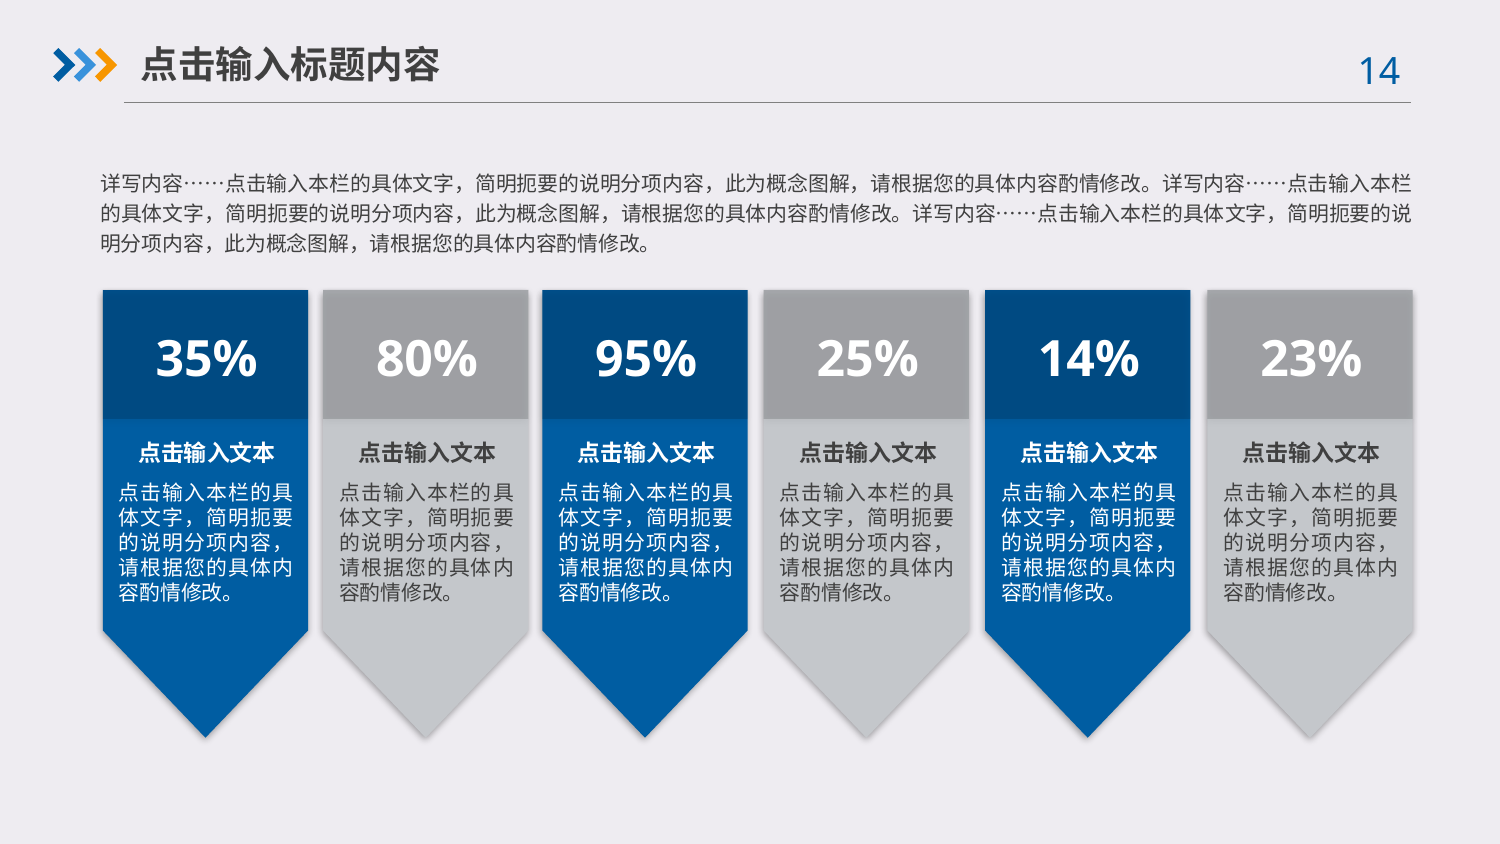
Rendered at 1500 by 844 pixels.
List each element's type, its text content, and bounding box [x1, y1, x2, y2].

text_box 点击输入文本 [569, 436, 725, 476]
text_box 详写内容……点击输入本栏的具体文字，简明扼要的说明分项内容，此为概念图解，请根据您的具体内容酌情修改。详写内容……点击输入本栏的具体文字，简明扼要的说明分项内容，此为概念图解，请根据您的具体内容酌情修改。详写内容……点击输入本栏的具体文字，简明扼要的说明分项内容，此为概念图解，请根据您的具体内容酌情修改。 [94, 162, 1418, 269]
text_box 23% [1229, 323, 1393, 393]
text_box 80% [345, 323, 509, 393]
text_box [984, 289, 1191, 420]
text_box 点击输入本栏的具体文字，简明扼要的说明分项内容，请根据您的具体内容酌情修改。 [995, 476, 1182, 579]
text_box [763, 289, 970, 420]
text_box 点击输入文本 [349, 436, 506, 476]
text_box 25% [786, 323, 949, 393]
text_box 95% [564, 323, 728, 393]
text_box [541, 425, 749, 739]
text_box [102, 289, 309, 420]
text_box [322, 425, 530, 739]
text_box 点击输入文本 [790, 436, 946, 476]
text_box 点击输入本栏的具体文字，简明扼要的说明分项内容，请根据您的具体内容酌情修改。 [552, 476, 739, 579]
text_box [102, 425, 309, 739]
text_box 点击输入本栏的具体文字，简明扼要的说明分项内容，请根据您的具体内容酌情修改。 [1217, 476, 1404, 579]
text_box 14% [1007, 323, 1171, 393]
text_box [322, 289, 529, 420]
text_box [542, 289, 748, 420]
text_box [984, 426, 1192, 739]
text_box [762, 425, 970, 739]
text_box 点击输入标题内容 [140, 32, 491, 95]
text_box 35% [125, 323, 289, 393]
text_box [1207, 289, 1413, 420]
text_box 点击输入本栏的具体文字，简明扼要的说明分项内容，请根据您的具体内容酌情修改。 [333, 476, 520, 579]
text_box 点击输入文本 [1011, 436, 1168, 476]
text_box 点击输入本栏的具体文字，简明扼要的说明分项内容，请根据您的具体内容酌情修改。 [774, 476, 960, 579]
text_box 点击输入本栏的具体文字，简明扼要的说明分项内容，请根据您的具体内容酌情修改。 [113, 476, 300, 579]
text_box 点击输入文本 [129, 436, 285, 476]
text_box [1206, 425, 1414, 739]
text_box 点击输入文本 [1234, 436, 1390, 476]
